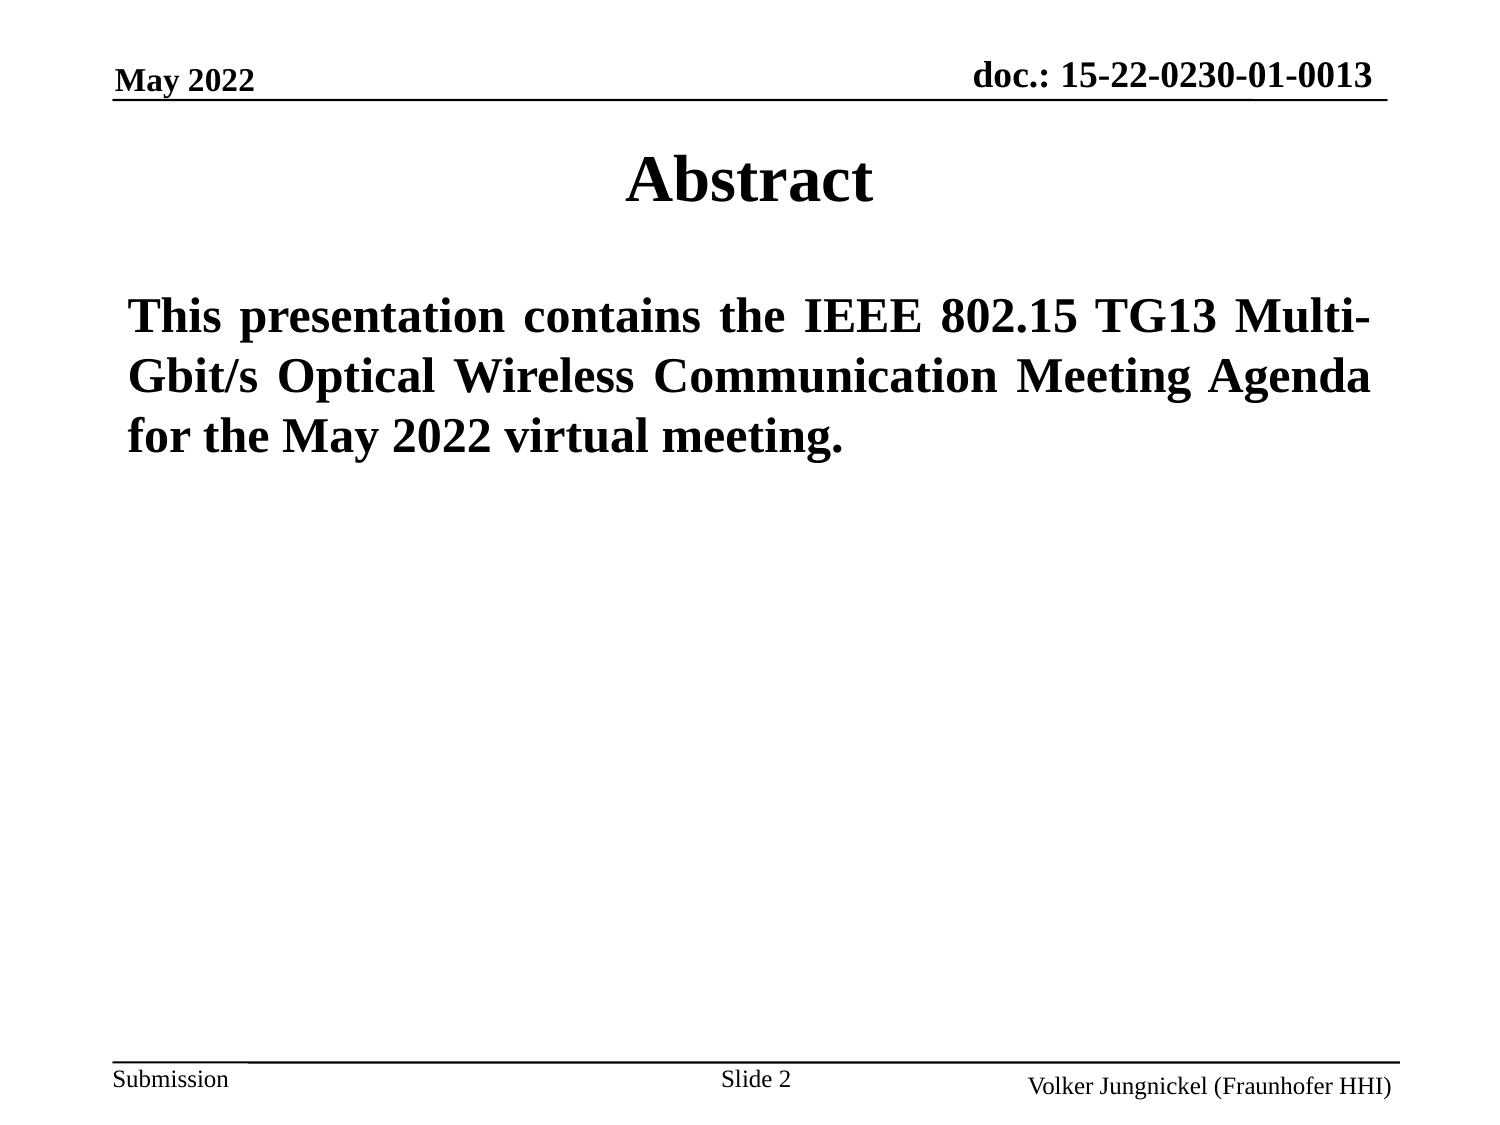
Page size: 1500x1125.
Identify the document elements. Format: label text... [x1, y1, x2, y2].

text_box Abstract [112, 87, 1388, 263]
slide_number Slide 2 [711, 1061, 801, 1093]
text_box This presentation contains the IEEE 802.15 TG13 Multi- Gbit/s Optical Wireless Communication Meeting Agenda for the May 2022 virtual meeting. [112, 274, 1388, 950]
footer Volker Jungnickel (Fraunhofer HHI) [1012, 1062, 1439, 1100]
